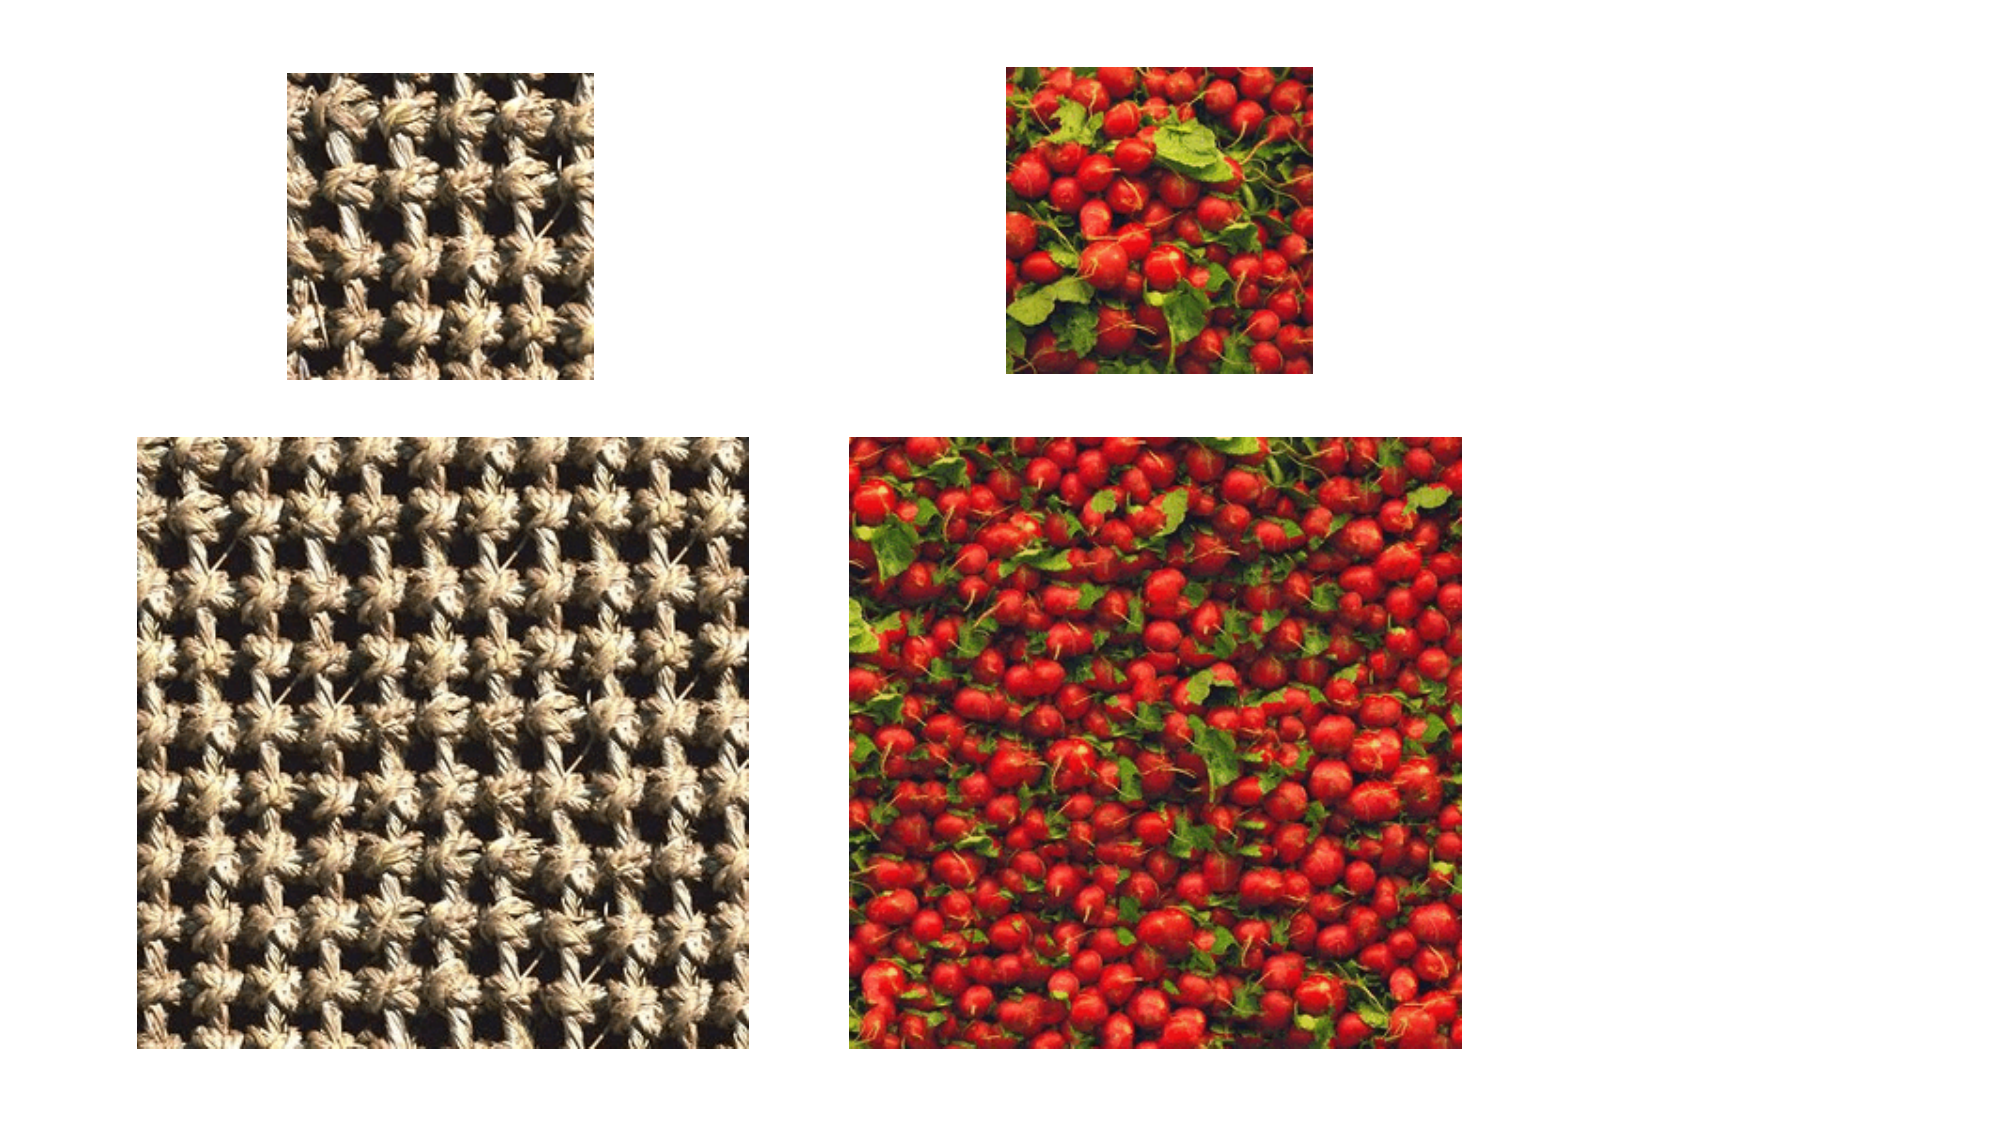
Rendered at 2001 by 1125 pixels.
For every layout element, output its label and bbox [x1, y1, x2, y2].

picture [849, 437, 1462, 1049]
picture [287, 73, 594, 380]
picture [137, 437, 749, 1049]
picture [1006, 67, 1313, 374]
